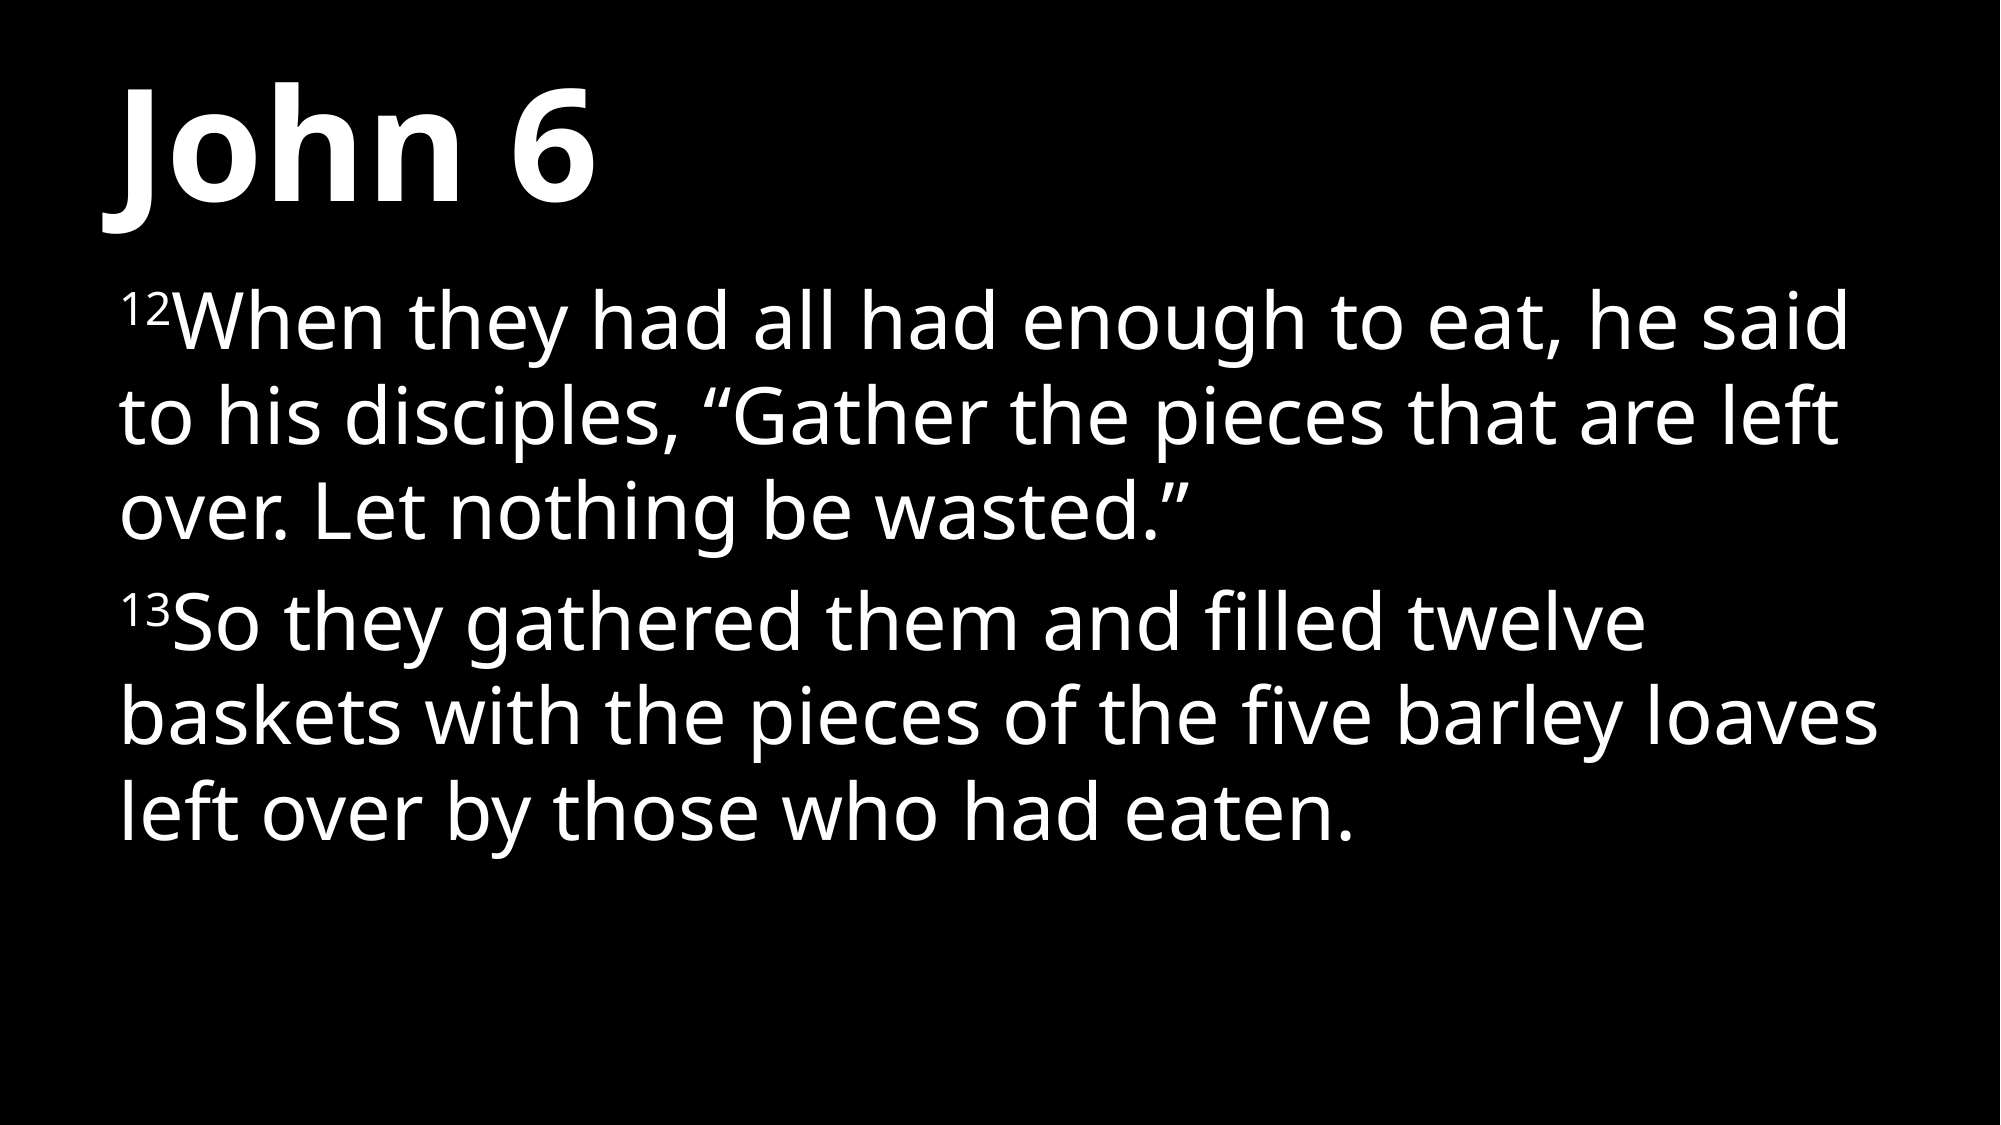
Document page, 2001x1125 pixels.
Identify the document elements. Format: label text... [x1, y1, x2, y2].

list 12When they had all had enough to eat, he said to his disciples, “Gather the pieces that are left over. Let nothing be wasted.” 13So they gathered them and filled twelve baskets with the pieces of the five barley loaves left over by those who had eaten. [103, 262, 1904, 1005]
title John 6 [99, 45, 1900, 233]
